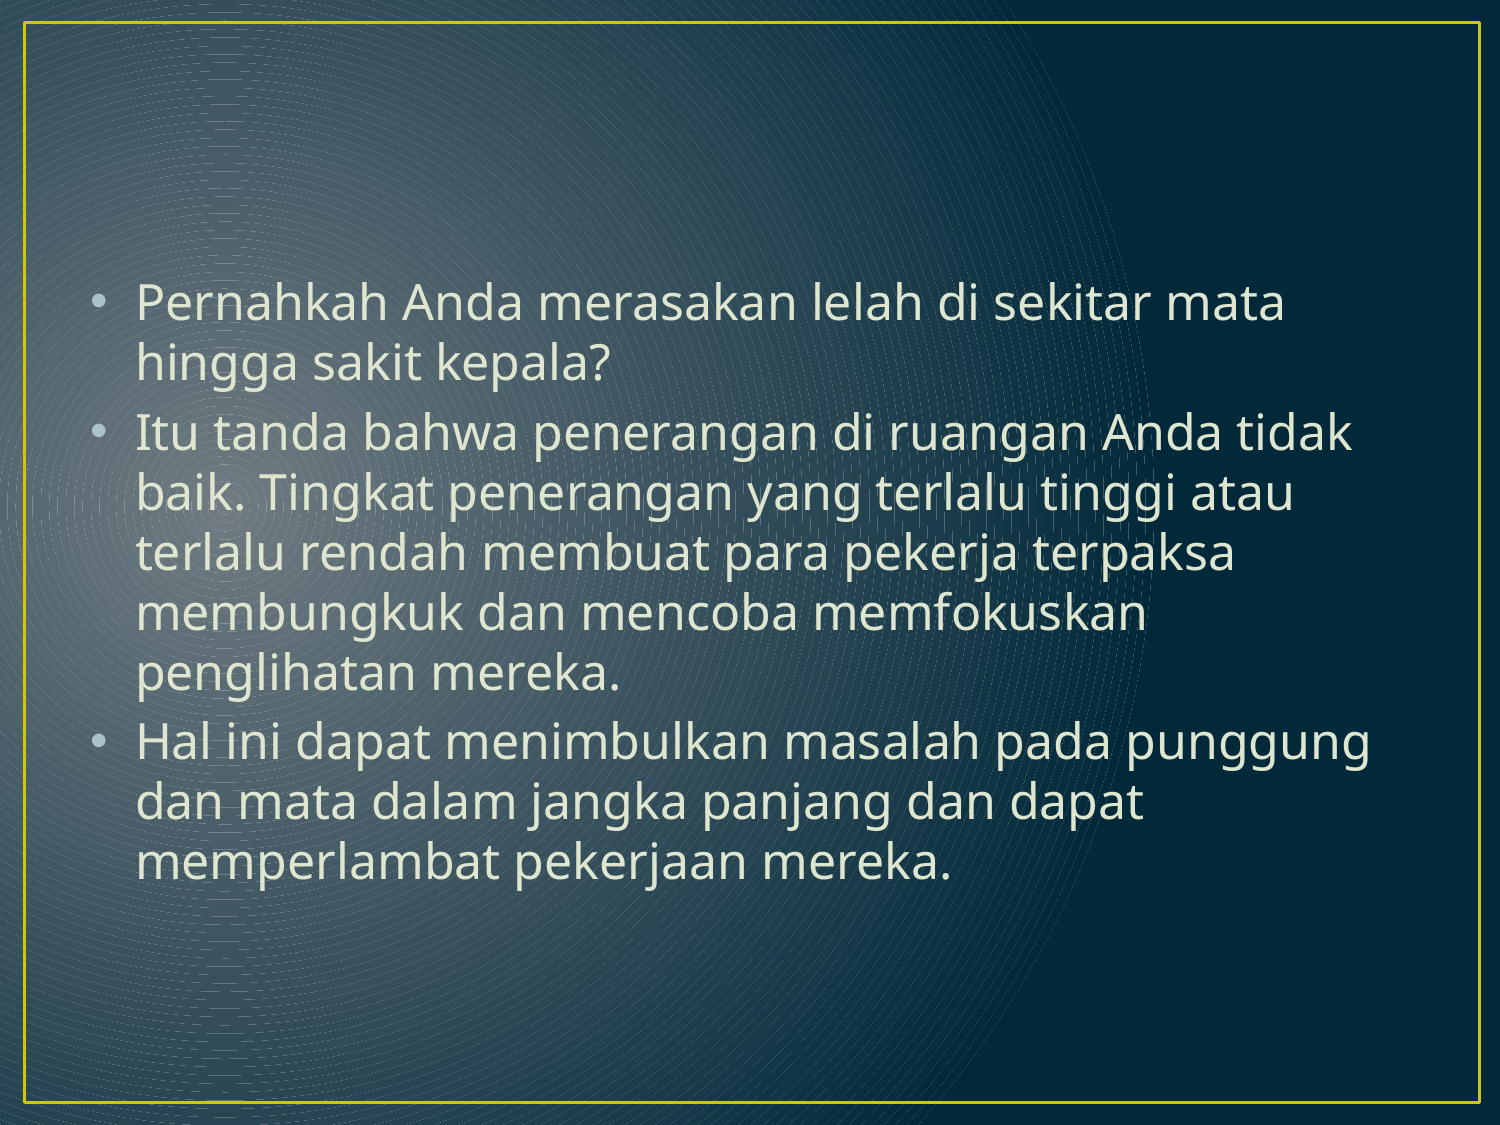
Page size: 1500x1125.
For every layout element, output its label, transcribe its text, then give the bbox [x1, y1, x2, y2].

list Pernahkah Anda merasakan lelah di sekitar mata hingga sakit kepala? Itu tanda bahwa penerangan di ruangan Anda tidak baik. Tingkat penerangan yang terlalu tinggi atau terlalu rendah membuat para pekerja terpaksa membungkuk dan mencoba memfokuskan penglihatan mereka. Hal ini dapat menimbulkan masalah pada punggung dan mata dalam jangka panjang dan dapat memperlambat pekerjaan mereka. [75, 262, 1425, 1005]
